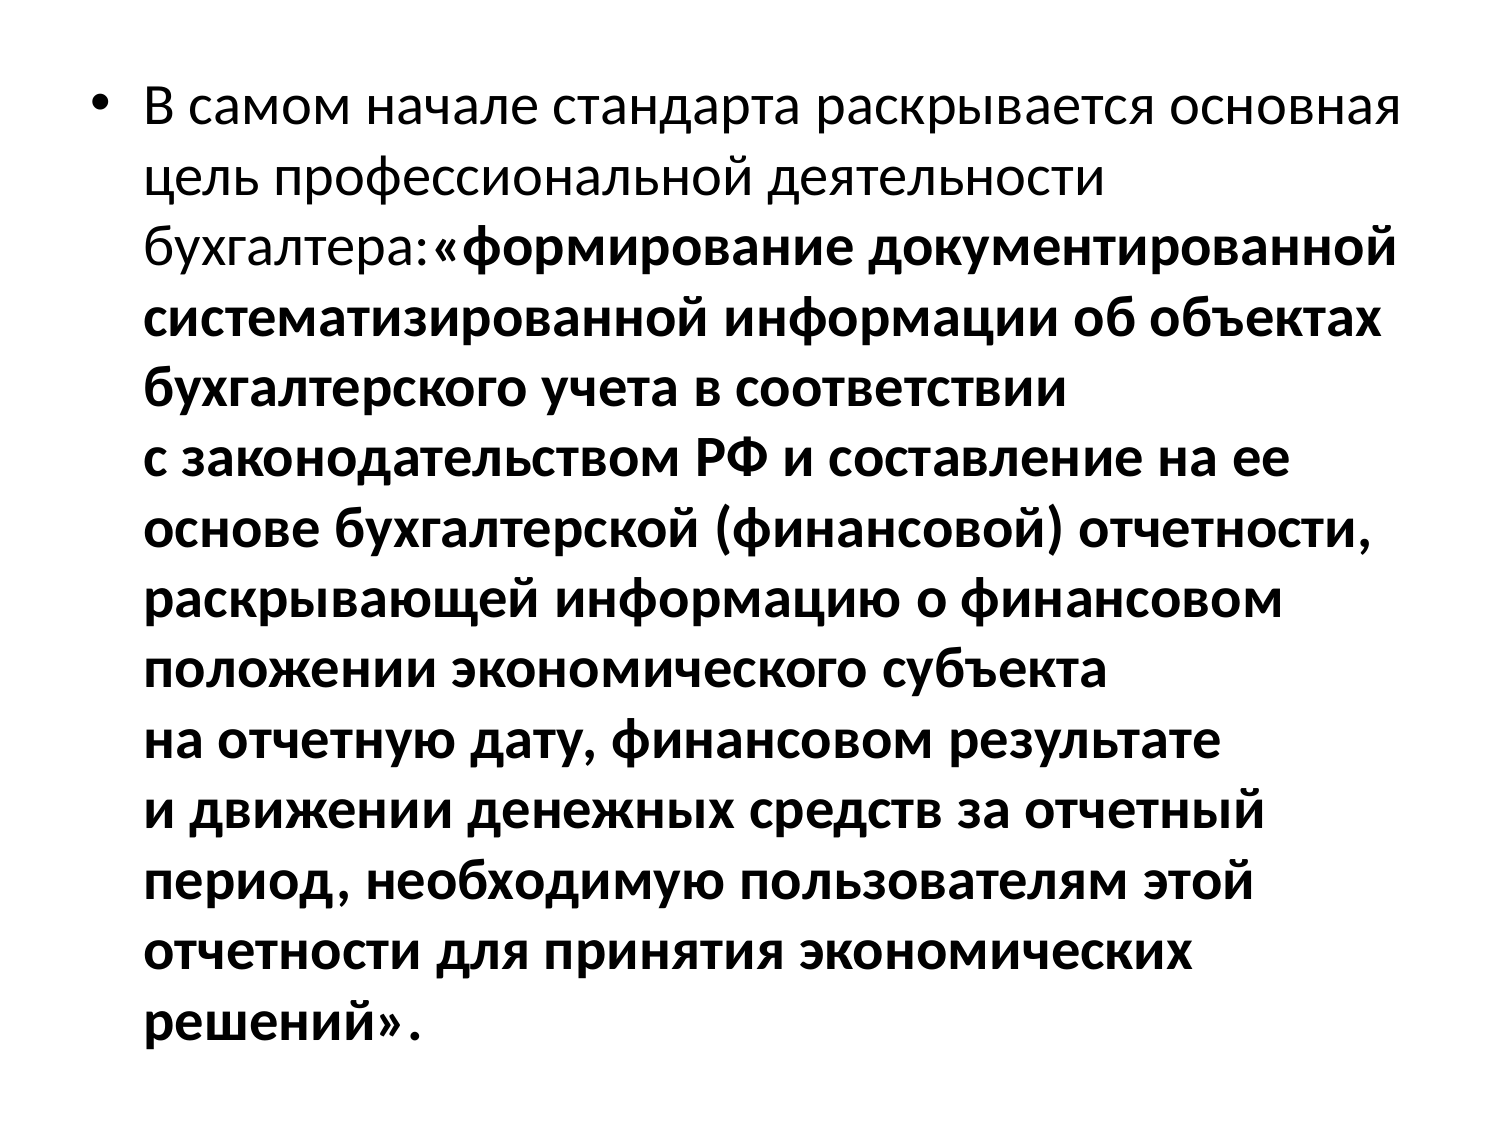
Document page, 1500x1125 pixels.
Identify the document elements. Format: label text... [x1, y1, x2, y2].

list В самом начале стандарта раскрывается основная цель профессиональной деятельности бухгалтера:«формирование документированной систематизированной информации об объектах бухгалтерского учета в соответствии с законодательством РФ и составление на ее основе бухгалтерской (финансовой) отчетности, раскрывающей информацию о финансовом положении экономического субъекта на отчетную дату, финансовом результате и движении денежных средств за отчетный период, необходимую пользователям этой отчетности для принятия экономических решений». [75, 58, 1425, 1079]
